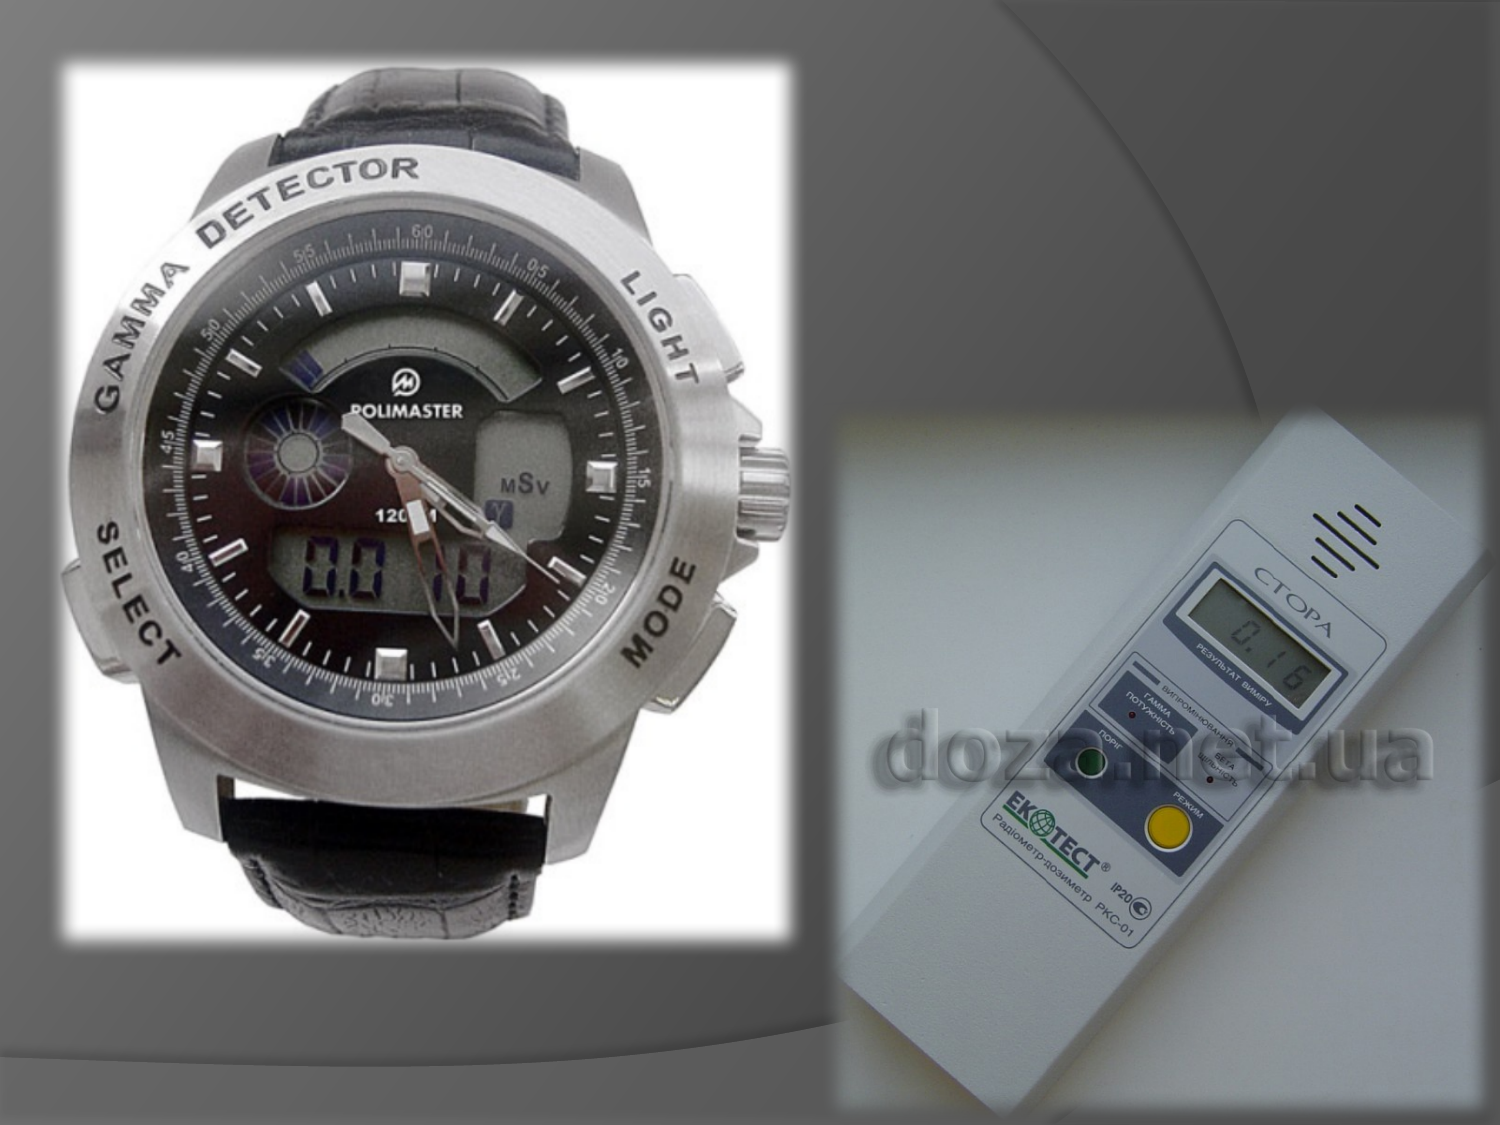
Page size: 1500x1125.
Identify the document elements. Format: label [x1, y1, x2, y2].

picture [46, 46, 809, 959]
picture [820, 398, 1500, 1125]
